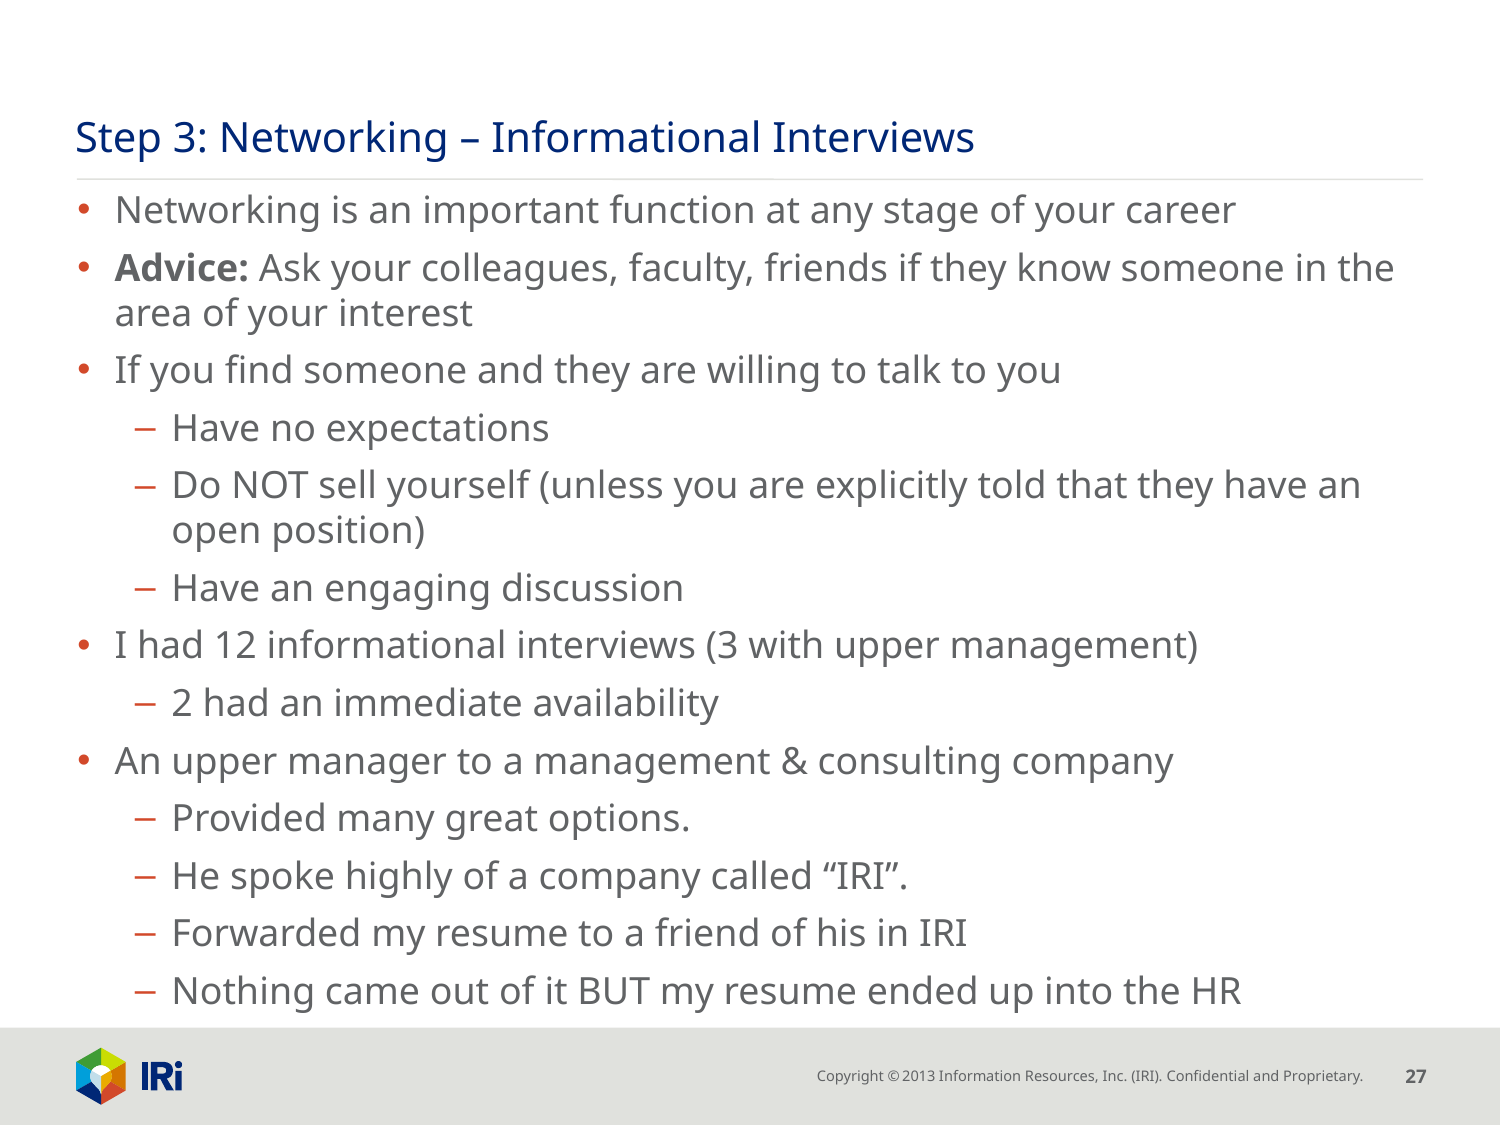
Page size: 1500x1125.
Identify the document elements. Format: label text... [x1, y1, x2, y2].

list Networking is an important function at any stage of your career Advice: Ask your colleagues, faculty, friends if they know someone in the area of your interest If you find someone and they are willing to talk to you Have no expectations Do NOT sell yourself (unless you are explicitly told that they have an open position) Have an engaging discussion I had 12 informational interviews (3 with upper management) 2 had an immediate availability An upper manager to a management & consulting company Provided many great options. He spoke highly of a company called “IRI”. Forwarded my resume to a friend of his in IRI Nothing came out of it BUT my resume ended up into the HR [77, 186, 1431, 1012]
title Step 3: Networking – Informational Interviews [75, 57, 1424, 162]
